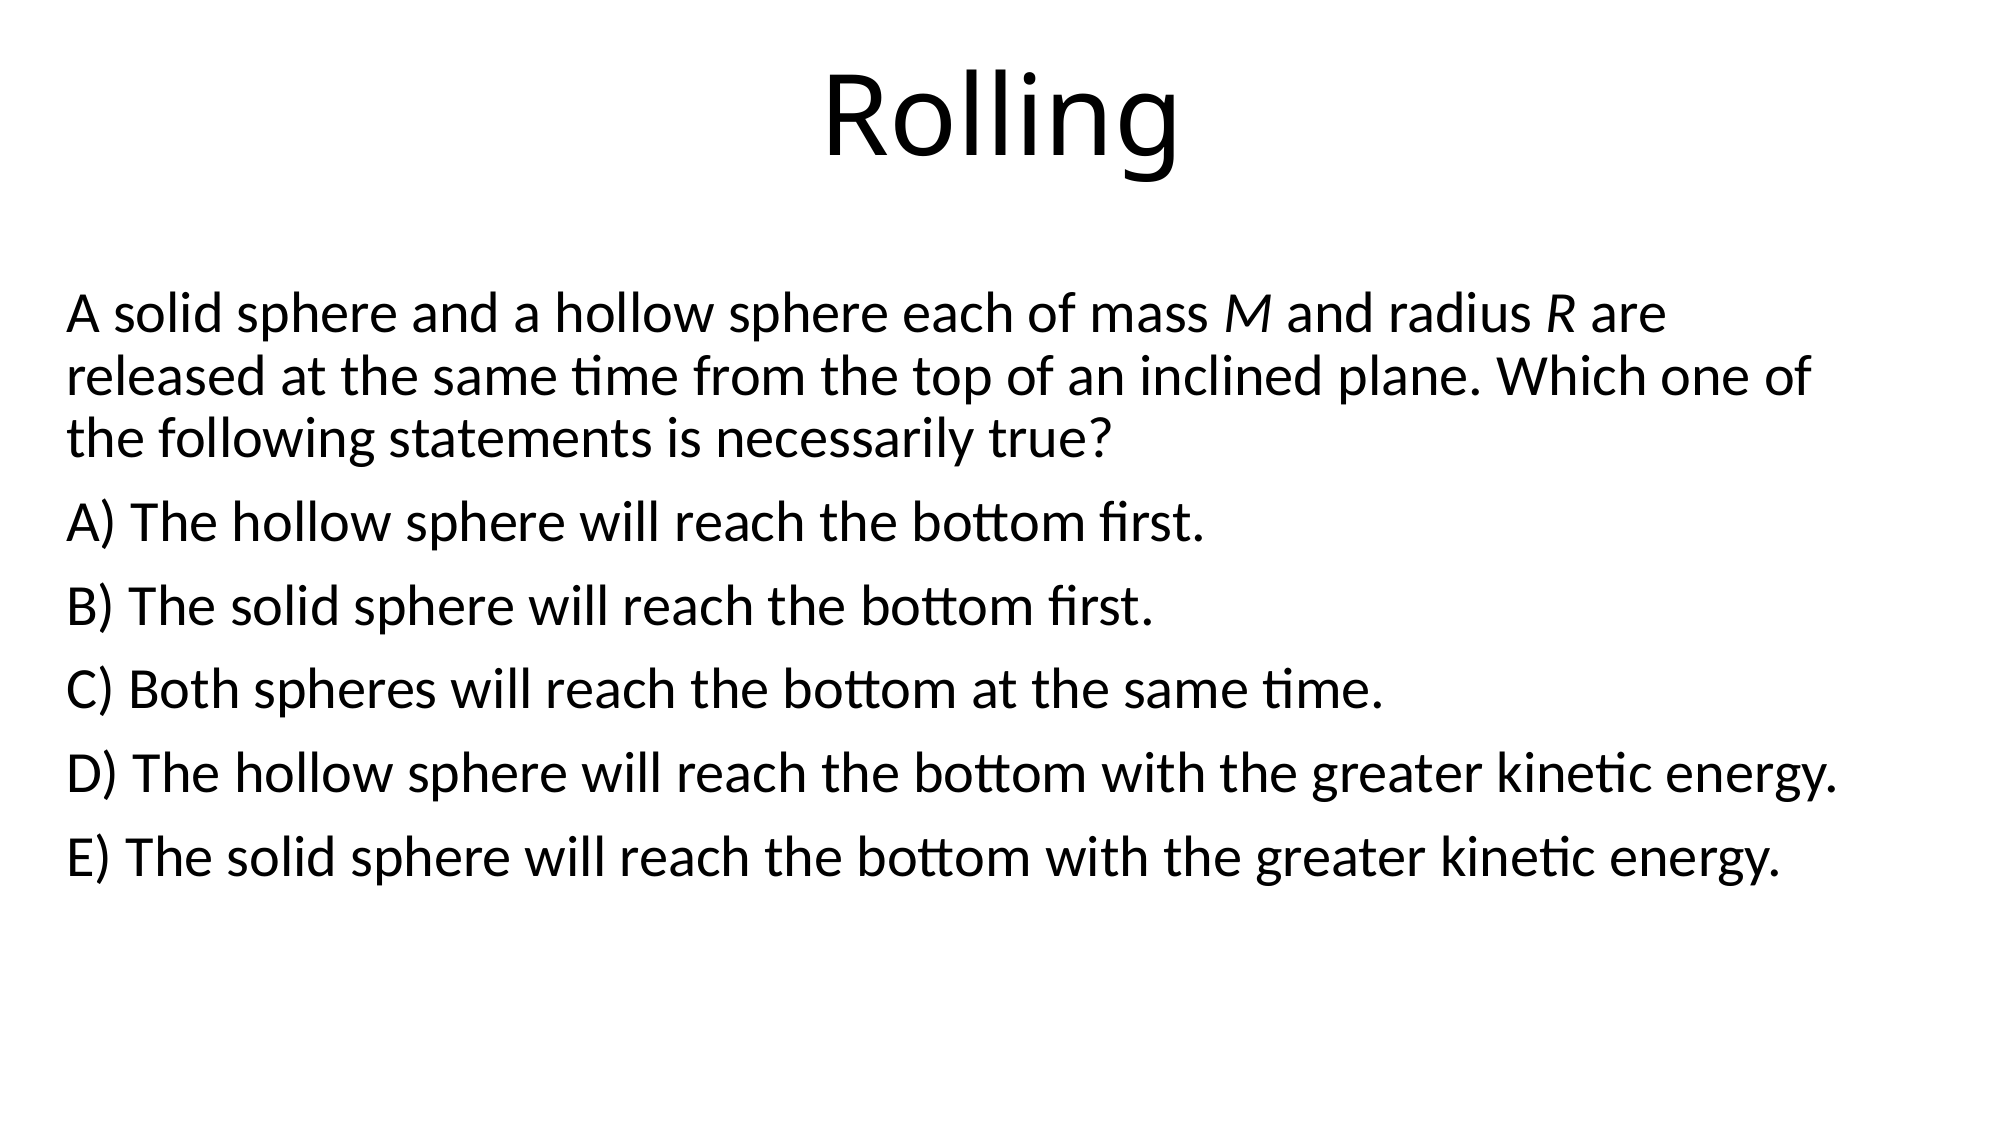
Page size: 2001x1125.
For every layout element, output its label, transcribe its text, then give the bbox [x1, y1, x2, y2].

list A solid sphere and a hollow sphere each of mass M and radius R are released at the same time from the top of an inclined plane. Which one of the following statements is necessarily true? A) The hollow sphere will reach the bottom first. B) The solid sphere will reach the bottom first. C) Both spheres will reach the bottom at the same time. D) The hollow sphere will reach the bottom with the greater kinetic energy. E) The solid sphere will reach the bottom with the greater kinetic energy. [51, 274, 1891, 1004]
title Rolling [3, 10, 2000, 229]
